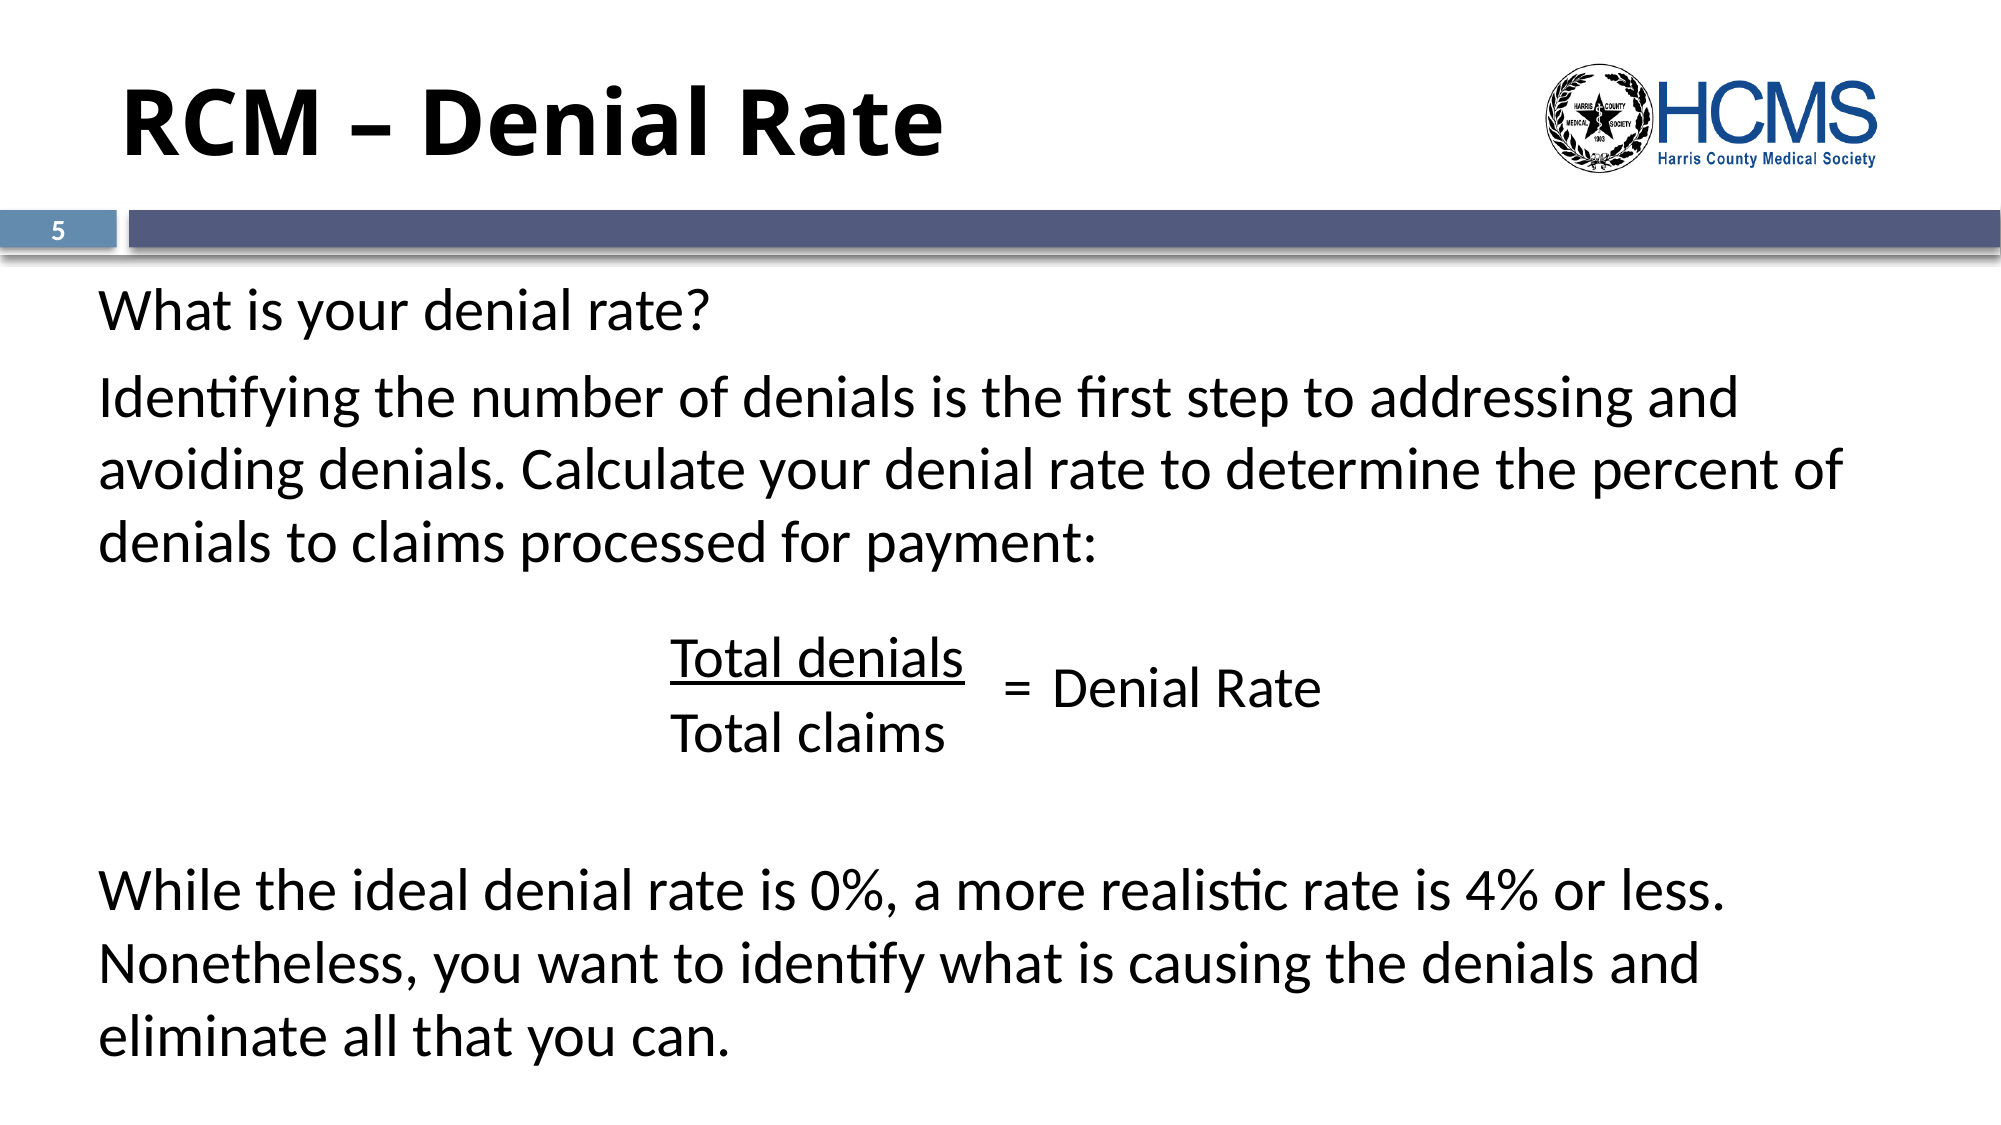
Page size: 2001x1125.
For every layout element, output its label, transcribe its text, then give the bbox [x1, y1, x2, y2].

table_header Denial Rate [1045, 618, 1330, 766]
slide_number 5 [0, 208, 117, 249]
title RCM – Denial Rate [0, 37, 1918, 200]
table_header Total denials [670, 618, 991, 691]
table_header = [993, 618, 1043, 766]
list What is your denial rate? Identifying the number of denials is the first step to addressing and avoiding denials. Calculate your denial rate to determine the percent of denials to claims processed for payment: While the ideal denial rate is 0%, a more realistic rate is 4% or less. Nonetheless, you want to identify what is causing the denials and eliminate all that you can. [83, 262, 1918, 1088]
table_cell Total claims [670, 693, 991, 766]
